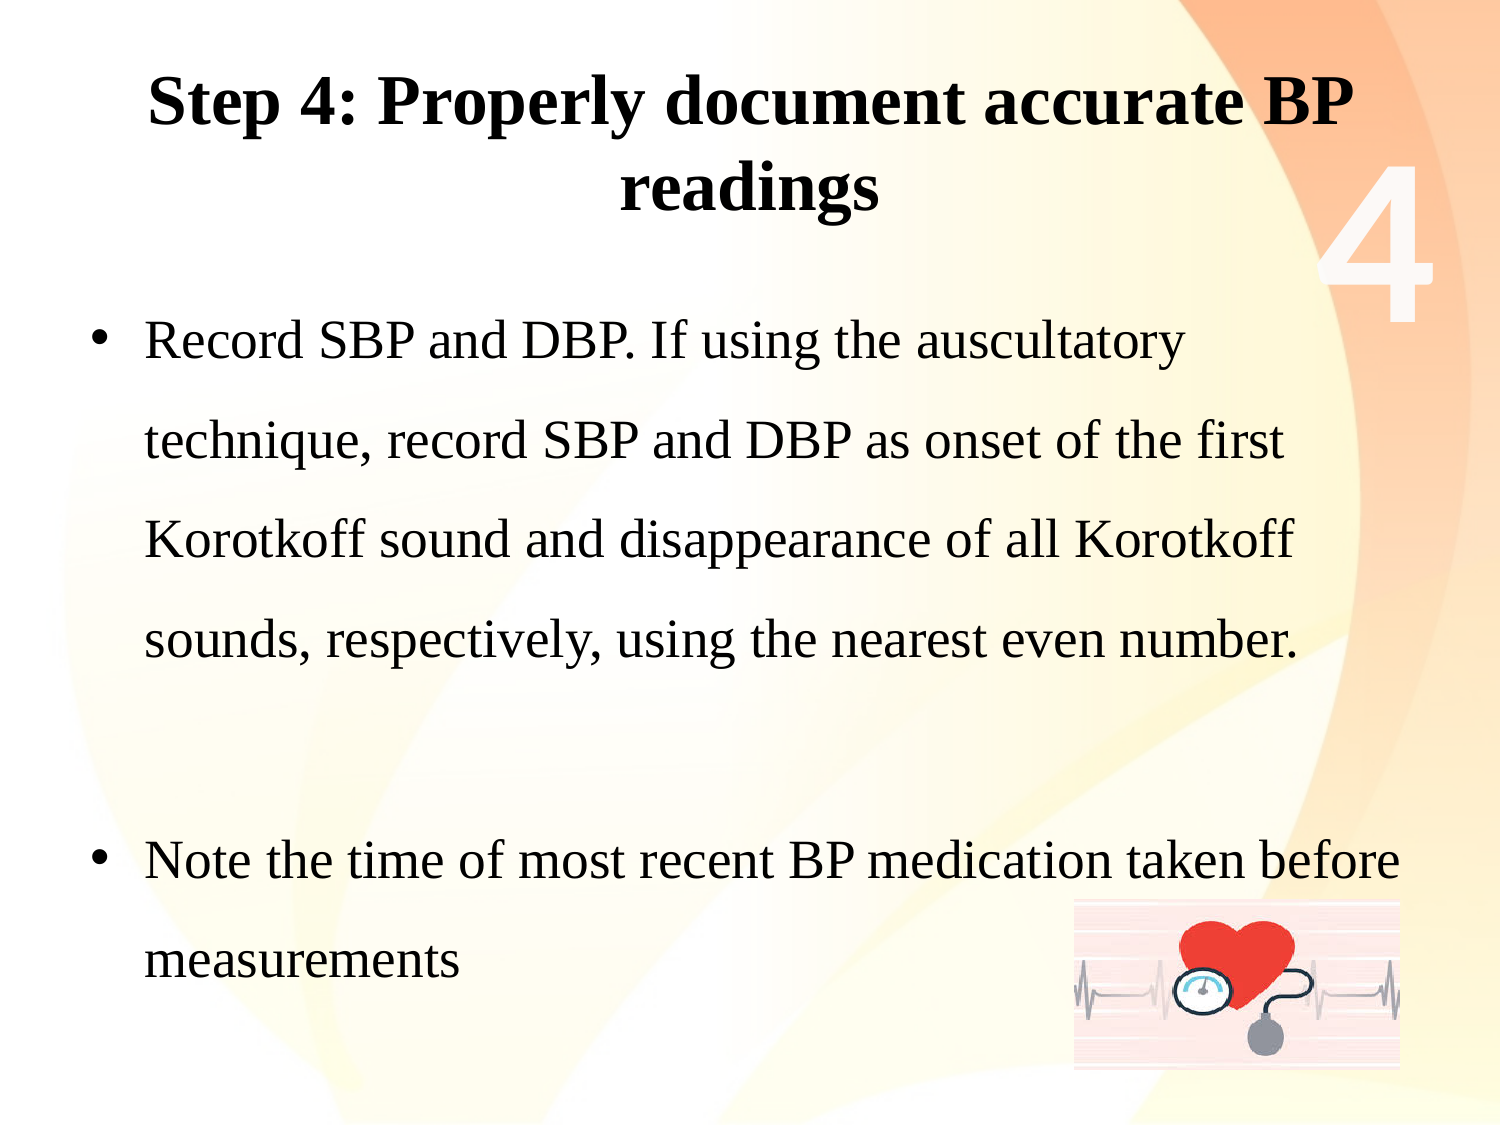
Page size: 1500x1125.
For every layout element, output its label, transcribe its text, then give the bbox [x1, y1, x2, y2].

title Step 4: Properly document accurate BP readings [75, 45, 1425, 233]
text_box 4 [1246, 75, 1500, 378]
list Record SBP and DBP. If using the auscultatory technique, record SBP and DBP as onset of the first Korotkoff sound and disappearance of all Korotkoff sounds, respectively, using the nearest even number. Note the time of most recent BP medication taken before measurements [75, 262, 1425, 1005]
picture [1074, 899, 1401, 1071]
